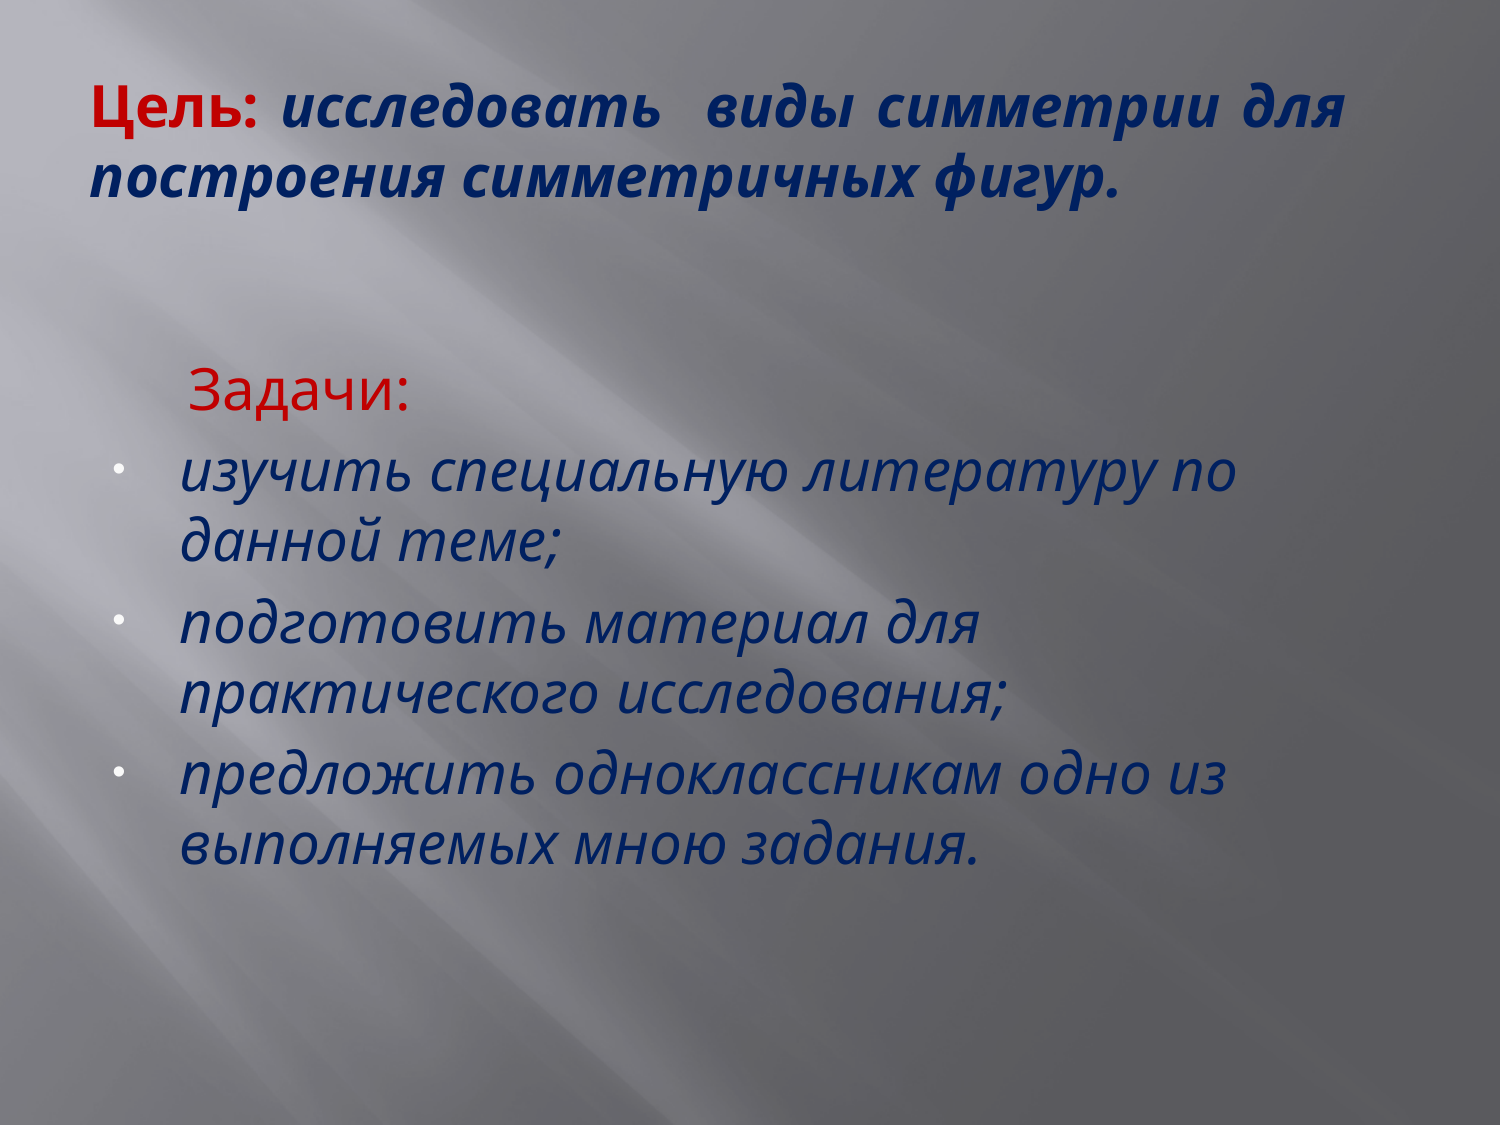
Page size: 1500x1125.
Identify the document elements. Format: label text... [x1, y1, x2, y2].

list Задачи: изучить специальную литературу по данной теме; подготовить материал для практического исследования; предложить одноклассникам одно из выполняемых мною задания. [75, 262, 1425, 1035]
title Цель: исследовать виды симметрии для построения симметричных фигур. [75, 45, 1425, 233]
